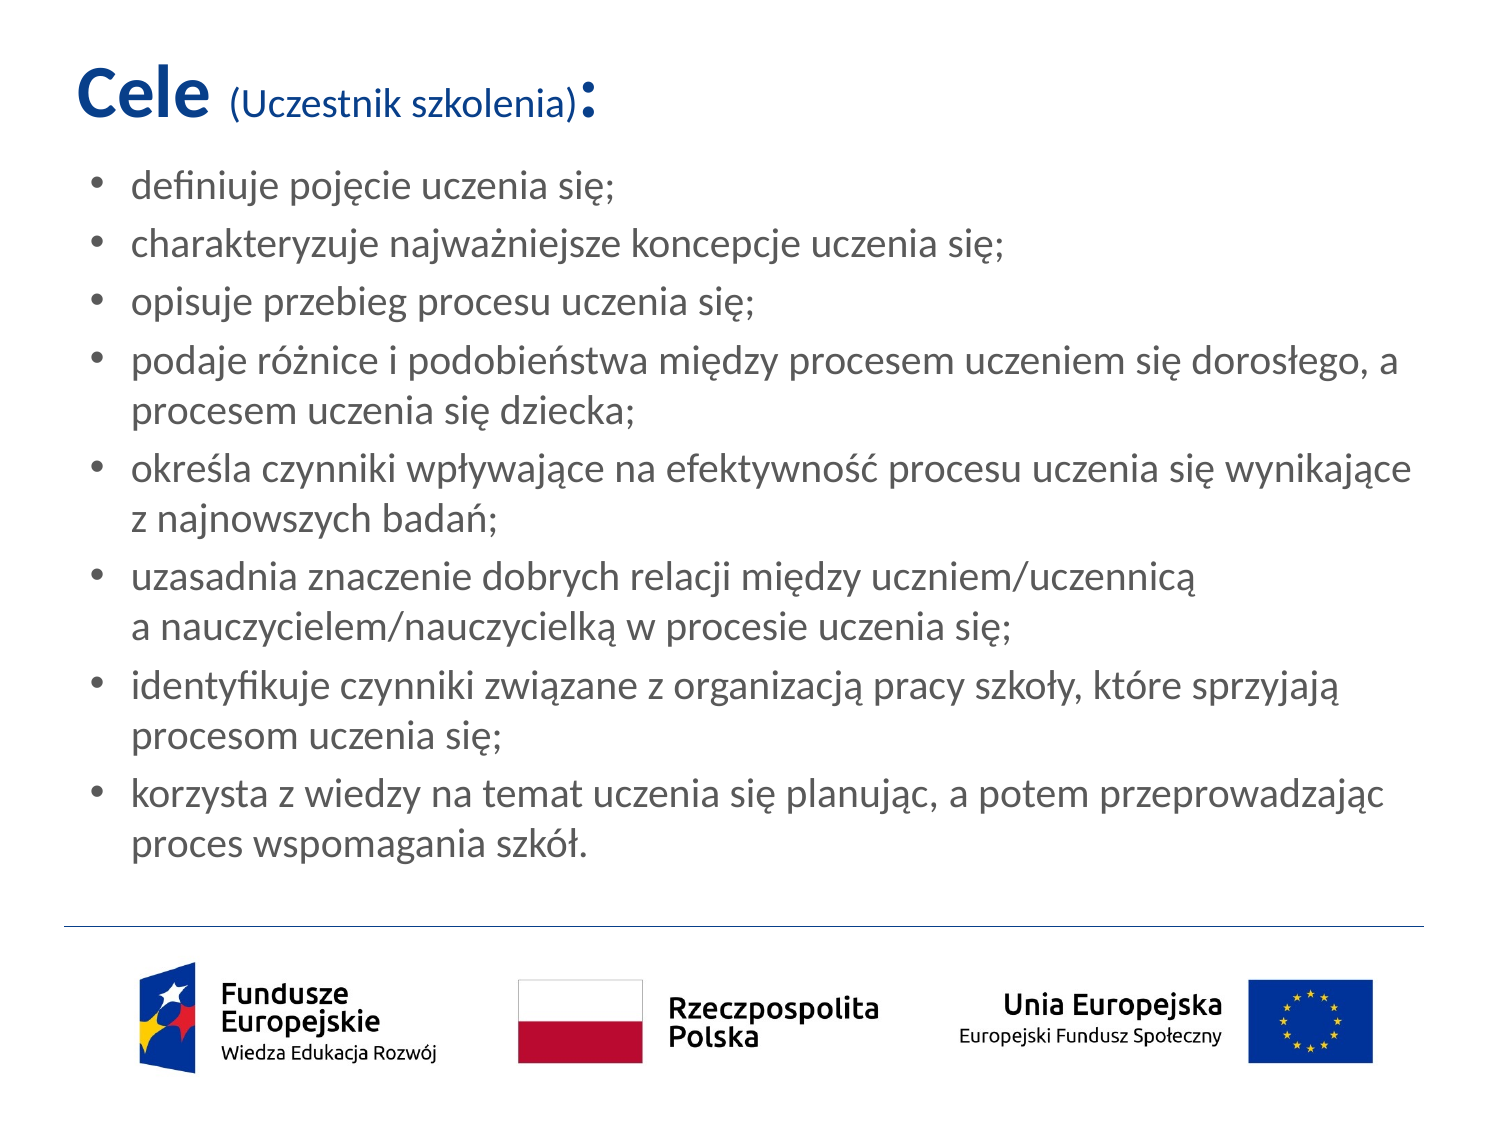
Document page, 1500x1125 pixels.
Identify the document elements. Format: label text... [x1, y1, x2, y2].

title Cele (Uczestnik szkolenia): [69, 0, 1421, 141]
list definiuje pojęcie uczenia się; charakteryzuje najważniejsze koncepcje uczenia się; opisuje przebieg procesu uczenia się; podaje różnice i podobieństwa między procesem uczeniem się dorosłego, a procesem uczenia się dziecka; określa czynniki wpływające na efektywność procesu uczenia się wynikające z najnowszych badań; uzasadnia znaczenie dobrych relacji między uczniem/uczennicą a nauczycielem/nauczycielką w procesie uczenia się; identyfikuje czynniki związane z organizacją pracy szkoły, które sprzyjają procesom uczenia się; korzysta z wiedzy na temat uczenia się planując, a potem przeprowadzając proces wspomagania szkół. [81, 149, 1433, 789]
picture [112, 934, 1400, 1101]
